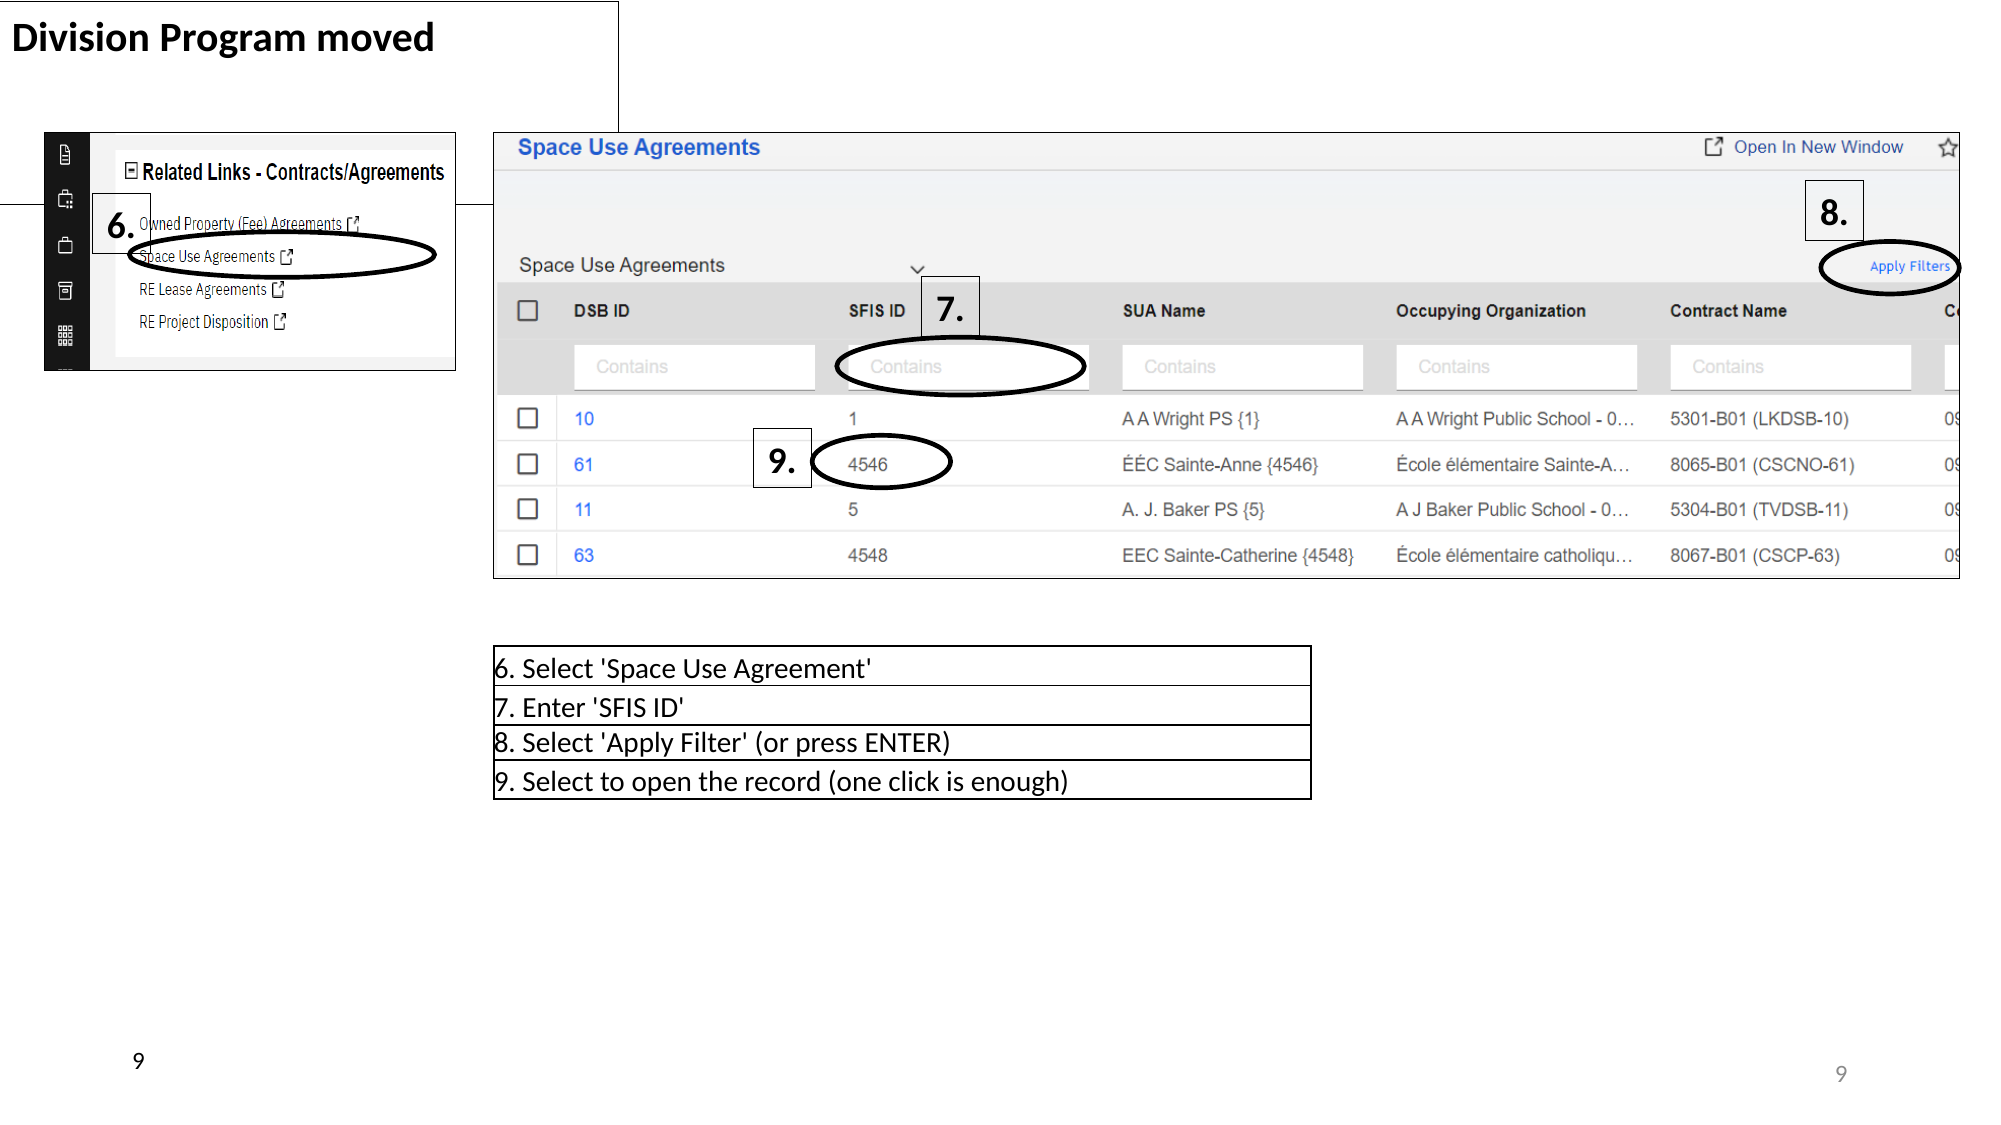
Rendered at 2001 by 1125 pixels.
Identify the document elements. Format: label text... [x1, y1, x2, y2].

table_cell 9. Select to open the record (one click is enough) [495, 761, 1310, 798]
text_box 9 [75, 1029, 160, 1090]
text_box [493, 132, 1960, 579]
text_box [44, 132, 456, 371]
slide_number 9 [1412, 1042, 1863, 1103]
table_cell 8. Select 'Apply Filter' (or press ENTER) [495, 726, 1310, 759]
table_header 6. Select 'Space Use Agreement' [495, 647, 1310, 685]
table_cell 7. Enter 'SFIS ID' [495, 686, 1310, 724]
title Division Program moved [0, 1, 619, 205]
